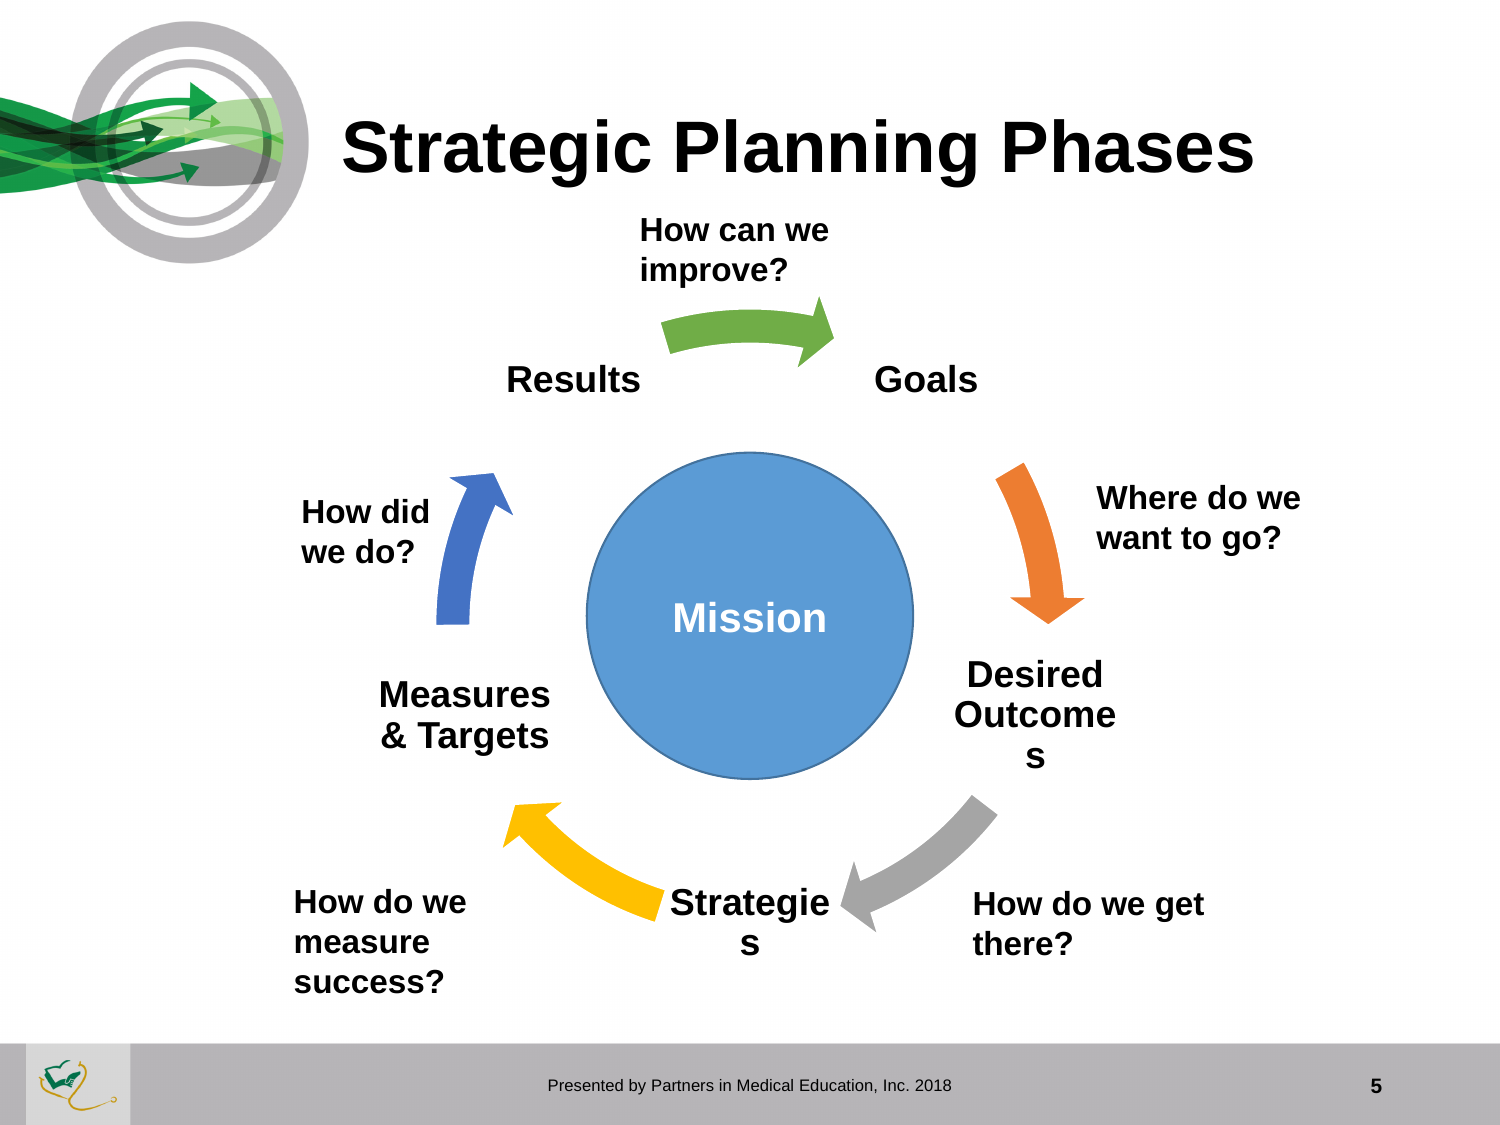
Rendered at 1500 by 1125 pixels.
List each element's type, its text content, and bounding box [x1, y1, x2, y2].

title Strategic Planning Phases [326, 40, 1397, 258]
slide_number 5 [1059, 1055, 1397, 1116]
footer Presented by Partners in Medical Education, Inc. 2018 [496, 1055, 1004, 1116]
text_box How can we improve? [624, 201, 917, 285]
picture [0, 0, 1500, 1125]
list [103, 285, 1397, 1014]
